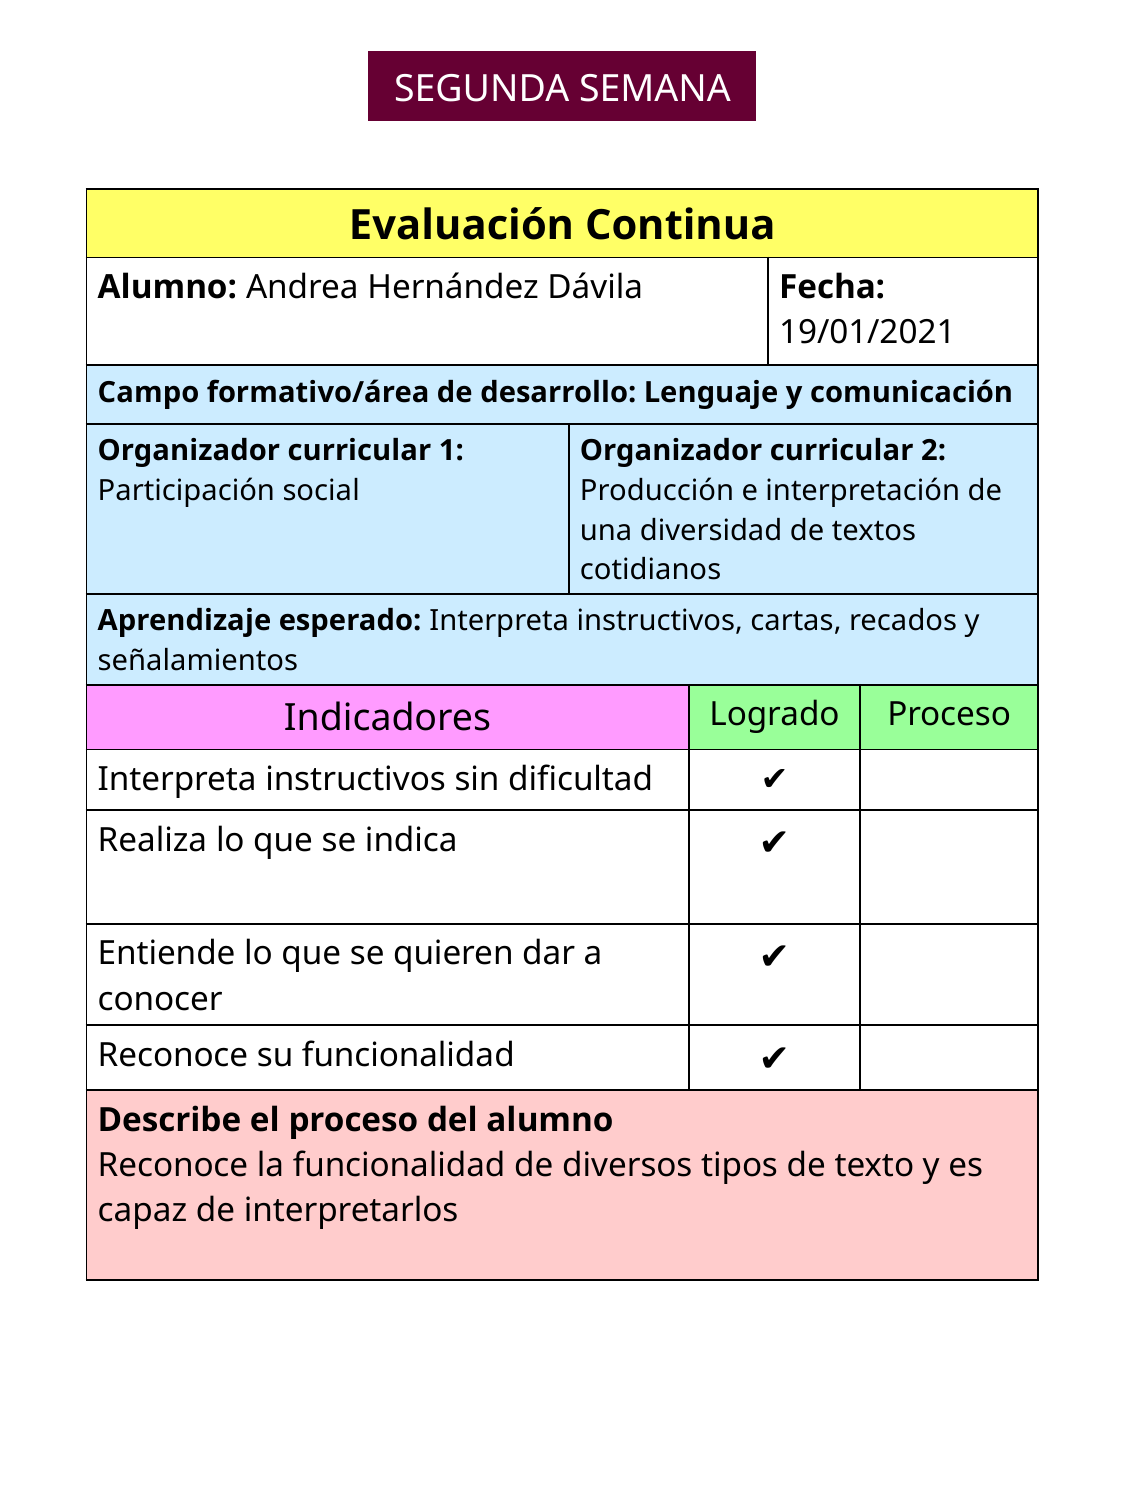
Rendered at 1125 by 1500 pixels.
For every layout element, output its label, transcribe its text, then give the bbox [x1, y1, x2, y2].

text_box SEGUNDA SEMANA [368, 51, 756, 121]
table_cell [861, 925, 1037, 1024]
table_header Evaluación Continua [87, 190, 1037, 257]
table_cell Aprendizaje esperado: Interpreta instructivos, cartas, recados y señalamientos [87, 595, 1037, 684]
table_cell ✔ [690, 811, 859, 923]
table_cell Realiza lo que se indica [87, 811, 688, 923]
table_cell Interpreta instructivos sin dificultad [87, 750, 688, 809]
table_cell Entiende lo que se quieren dar a conocer [87, 925, 688, 1024]
table_cell Proceso [861, 686, 1037, 749]
table_cell Indicadores [87, 686, 688, 749]
table_cell Describe el proceso del alumno Reconoce la funcionalidad de diversos tipos de texto y es capaz de interpretarlos [87, 1091, 1037, 1279]
table_cell [861, 1026, 1037, 1089]
table_cell Organizador curricular 2: Producción e interpretación de una diversidad de textos cotidianos [570, 425, 1037, 593]
table_cell [861, 750, 1037, 809]
table_cell Fecha: 19/01/2021 [769, 258, 1037, 364]
table_cell Organizador curricular 1: Participación social [87, 425, 568, 593]
table_cell Alumno: Andrea Hernández Dávila [87, 258, 767, 364]
table_cell ✔ [690, 750, 859, 809]
table_cell ✔ [690, 1026, 859, 1089]
table_cell Reconoce su funcionalidad [87, 1026, 688, 1089]
table_cell ✔ [690, 925, 859, 1024]
table_cell [861, 811, 1037, 923]
table_cell Campo formativo/área de desarrollo: Lenguaje y comunicación [87, 366, 1037, 423]
table_cell Logrado [690, 686, 859, 749]
